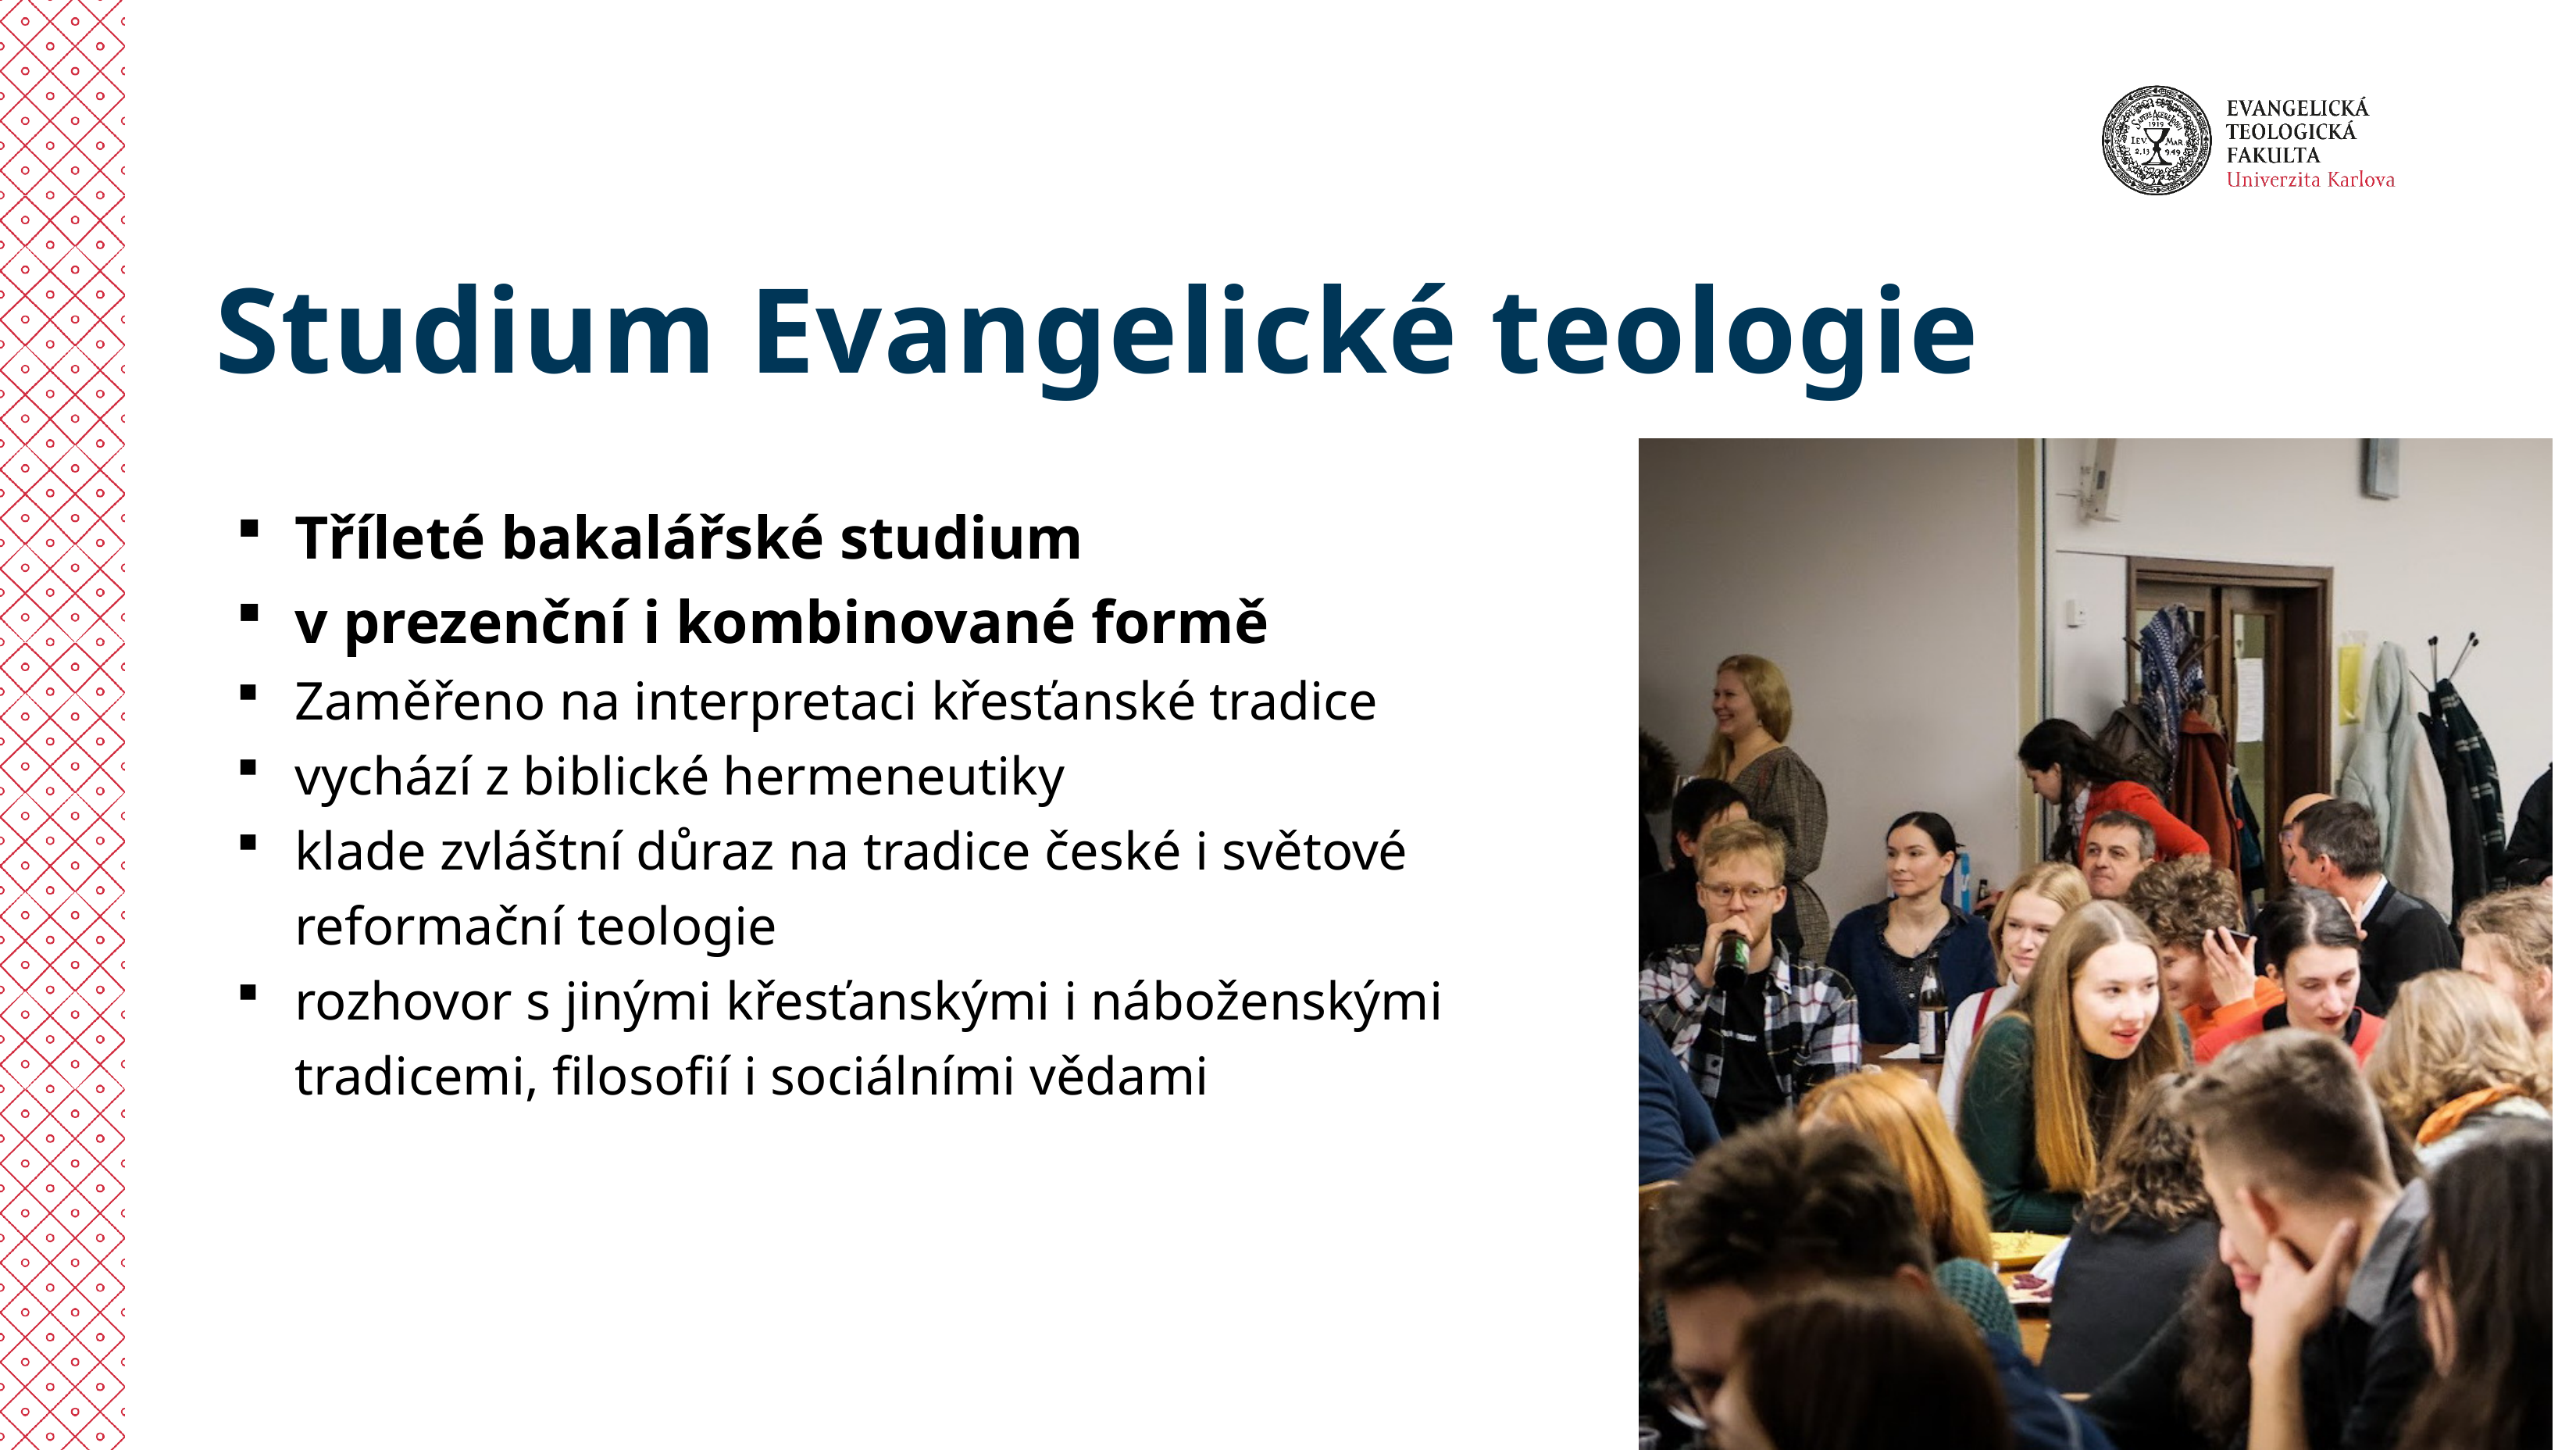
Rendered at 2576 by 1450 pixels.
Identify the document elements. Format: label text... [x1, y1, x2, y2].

title Studium Evangelické teologie [213, 254, 2045, 498]
picture [2098, 81, 2401, 200]
picture [1638, 438, 2553, 1450]
text_box Tříleté bakalářské studium v prezenční i kombinované formě Zaměřeno na interpretaci křesťanské tradice vychází z biblické hermeneutiky klade zvláštní důraz na tradice české i světové reformační teologie rozhovor s jinými křesťanskými i náboženskými tradicemi, filosofií i sociálními vědami [236, 498, 1634, 1105]
picture [0, 0, 125, 1450]
